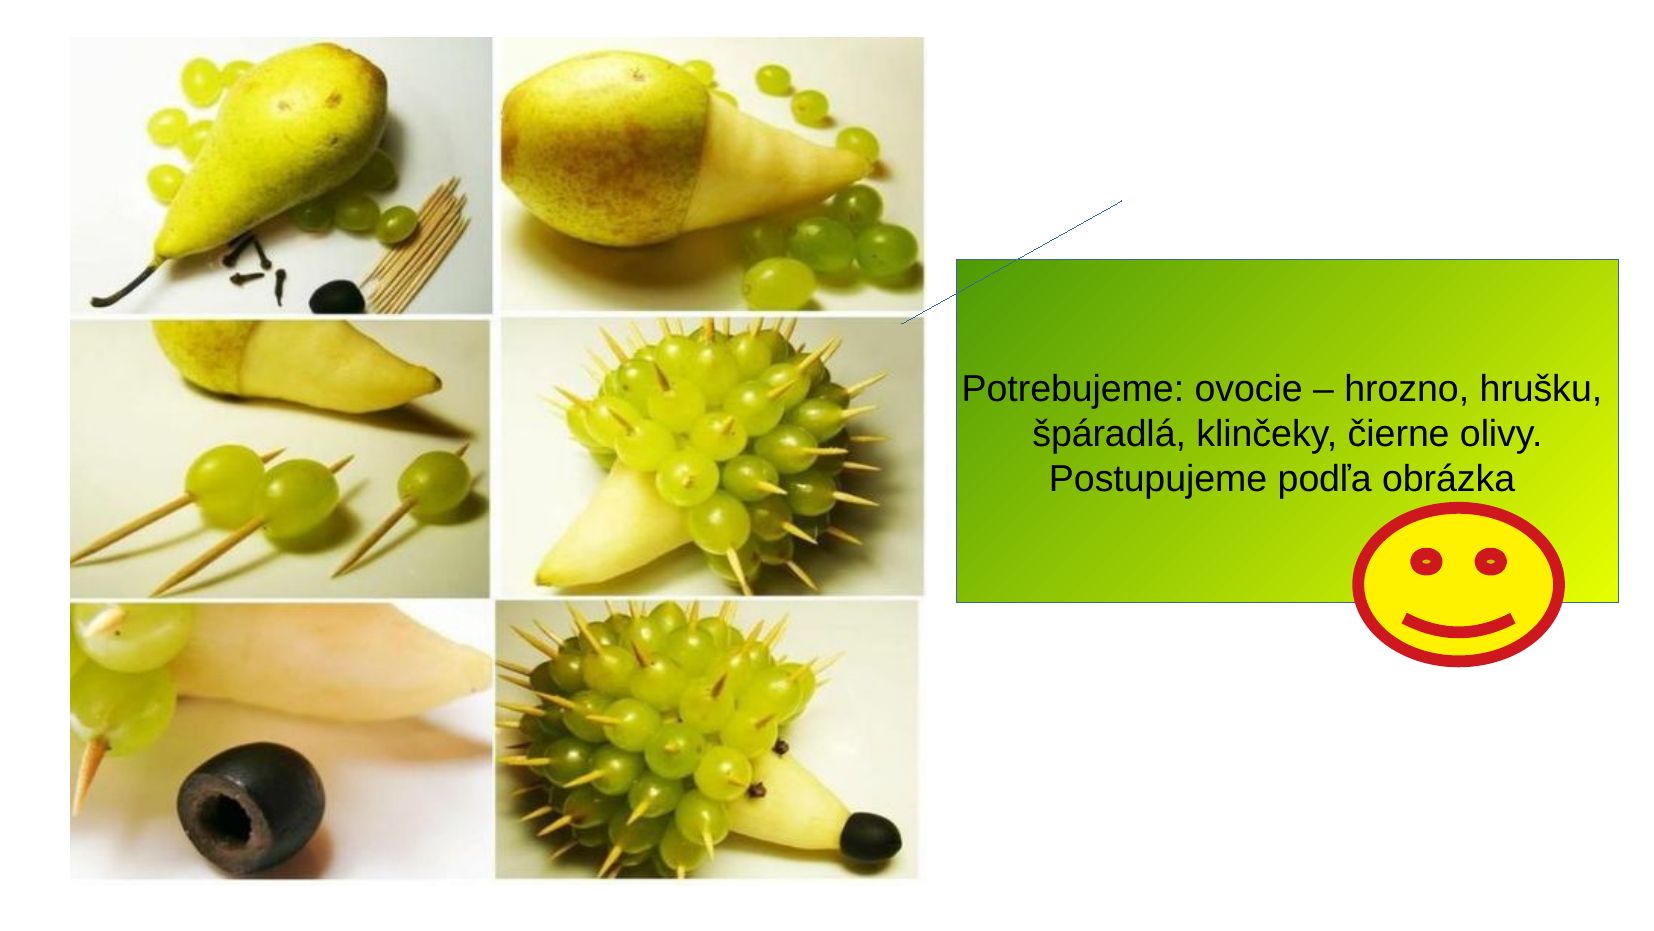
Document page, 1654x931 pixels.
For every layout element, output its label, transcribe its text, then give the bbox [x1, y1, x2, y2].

picture [70, 36, 927, 886]
text_box [1358, 507, 1559, 662]
text_box Potrebujeme: ovocie – hrozno, hrušku, špáradlá, klinčeky, čierne olivy. Postupujeme podľa obrázka [931, 200, 1619, 603]
